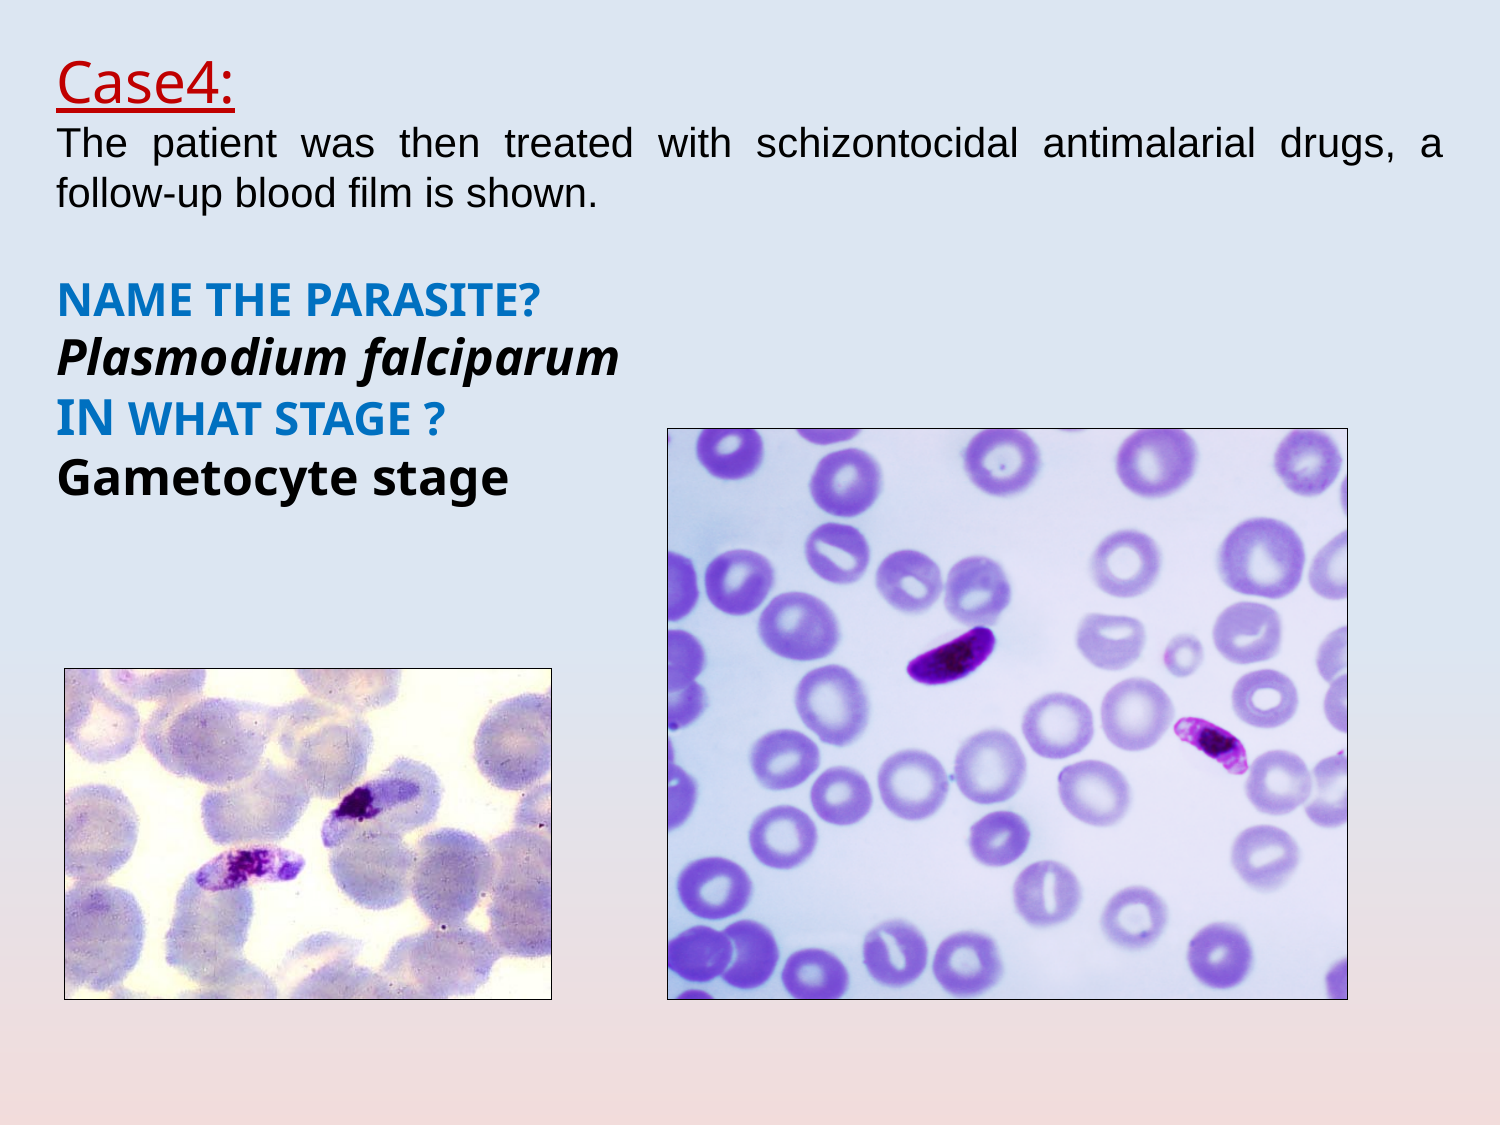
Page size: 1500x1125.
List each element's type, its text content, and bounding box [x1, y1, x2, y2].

picture [64, 668, 552, 1001]
picture [667, 427, 1349, 1000]
text_box Case4: The patient was then treated with schizontocidal antimalarial drugs, a follow-up blood film is shown. NAME THE PARASITE? Plasmodium falciparum IN WHAT STAGE ? Gametocyte stage [41, 38, 1459, 568]
